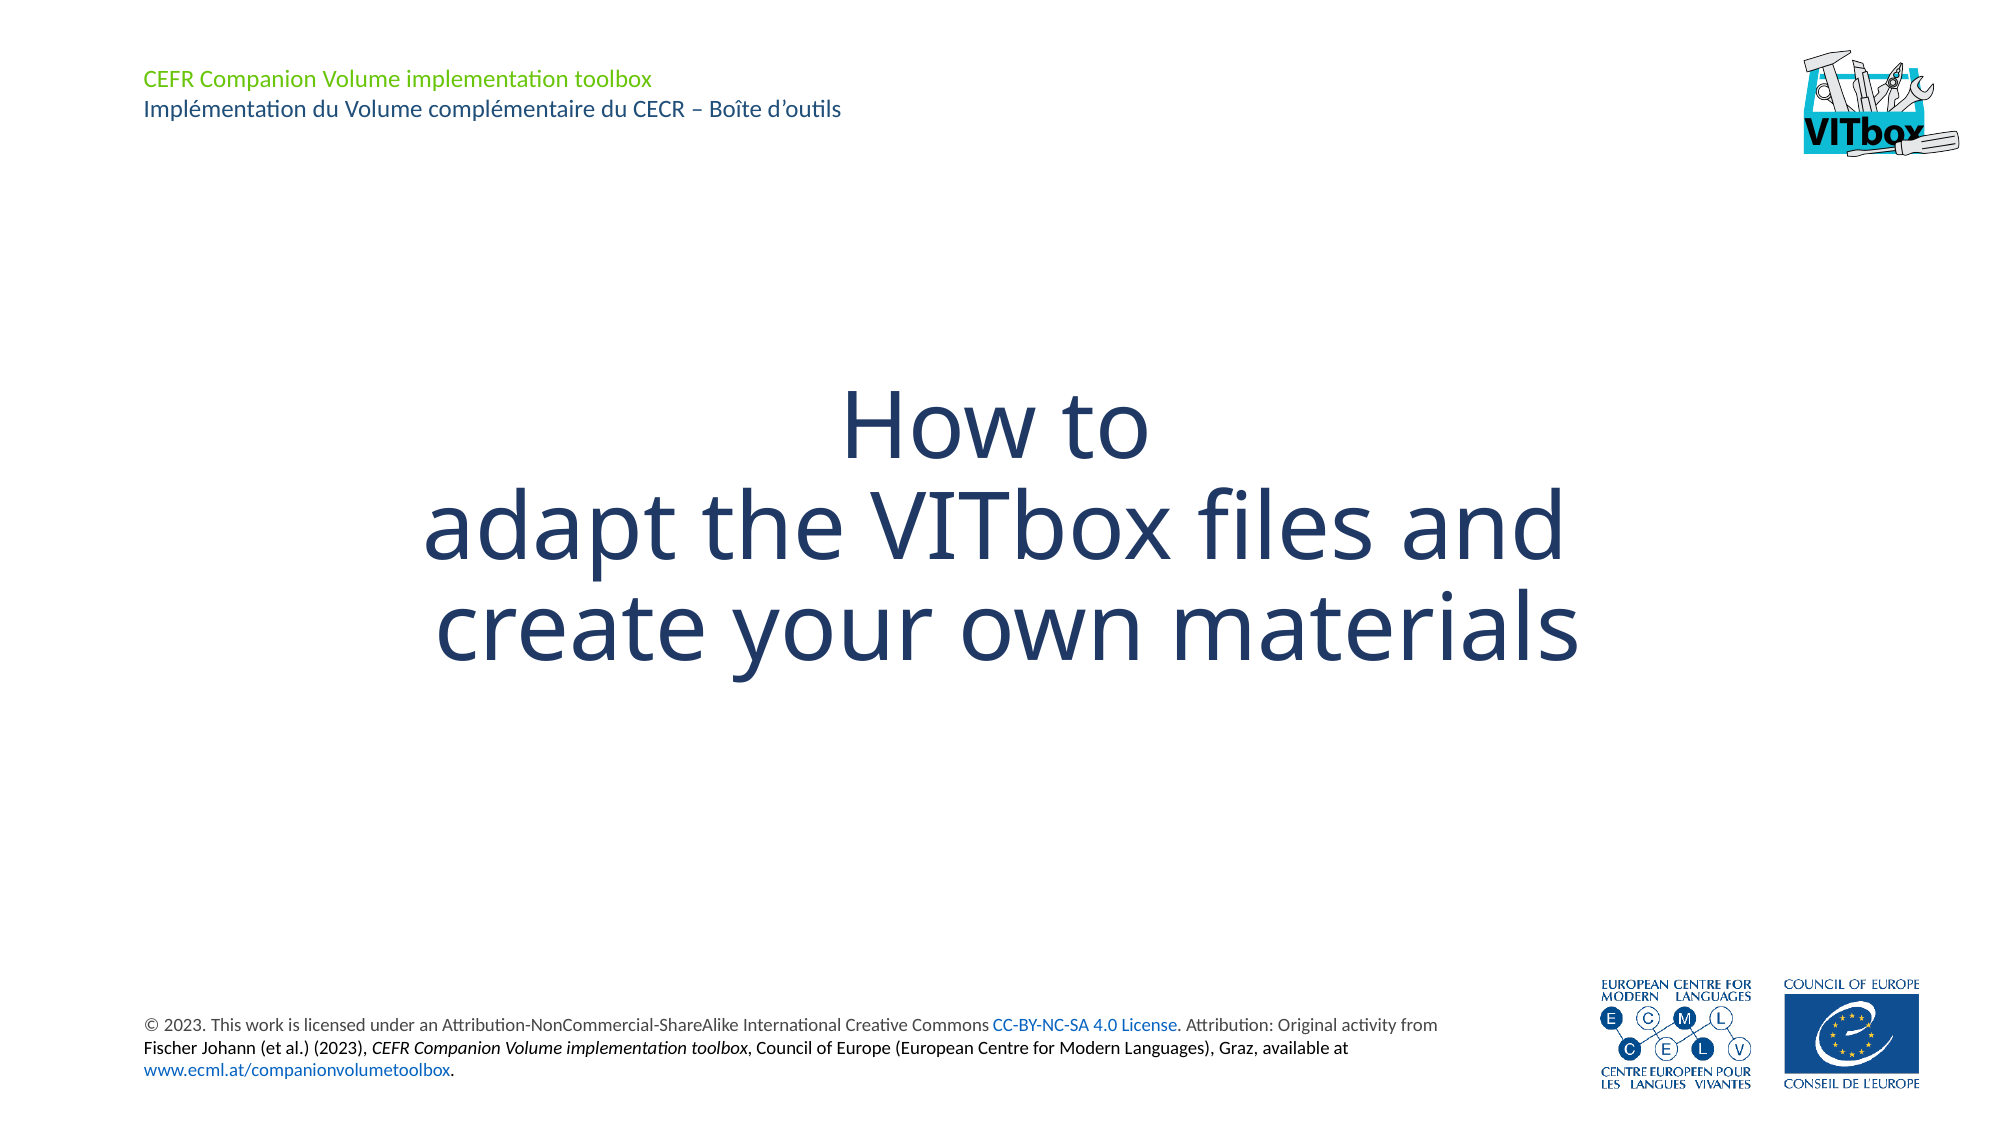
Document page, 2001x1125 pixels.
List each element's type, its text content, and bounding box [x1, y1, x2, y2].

picture [1599, 978, 1921, 1089]
title How to adapt the VITbox files and create your own materials [258, 363, 1759, 689]
picture [1794, 48, 1963, 158]
text_box © 2023. This work is licensed under an Attribution-NonCommercial-ShareAlike International Creative Commons CC-BY-NC-SA 4.0 License. Attribution: Original activity from Fischer Johann (et al.) (2023), CEFR Companion Volume implementation toolbox, Council of Europe (European Centre for Modern Languages), Graz, available at www.ecml.at/companionvolumetoolbox. [128, 1005, 1493, 1088]
text_box CEFR Companion Volume implementation toolbox Implémentation du Volume complémentaire du CECR – Boîte d’outils [128, 55, 2000, 161]
